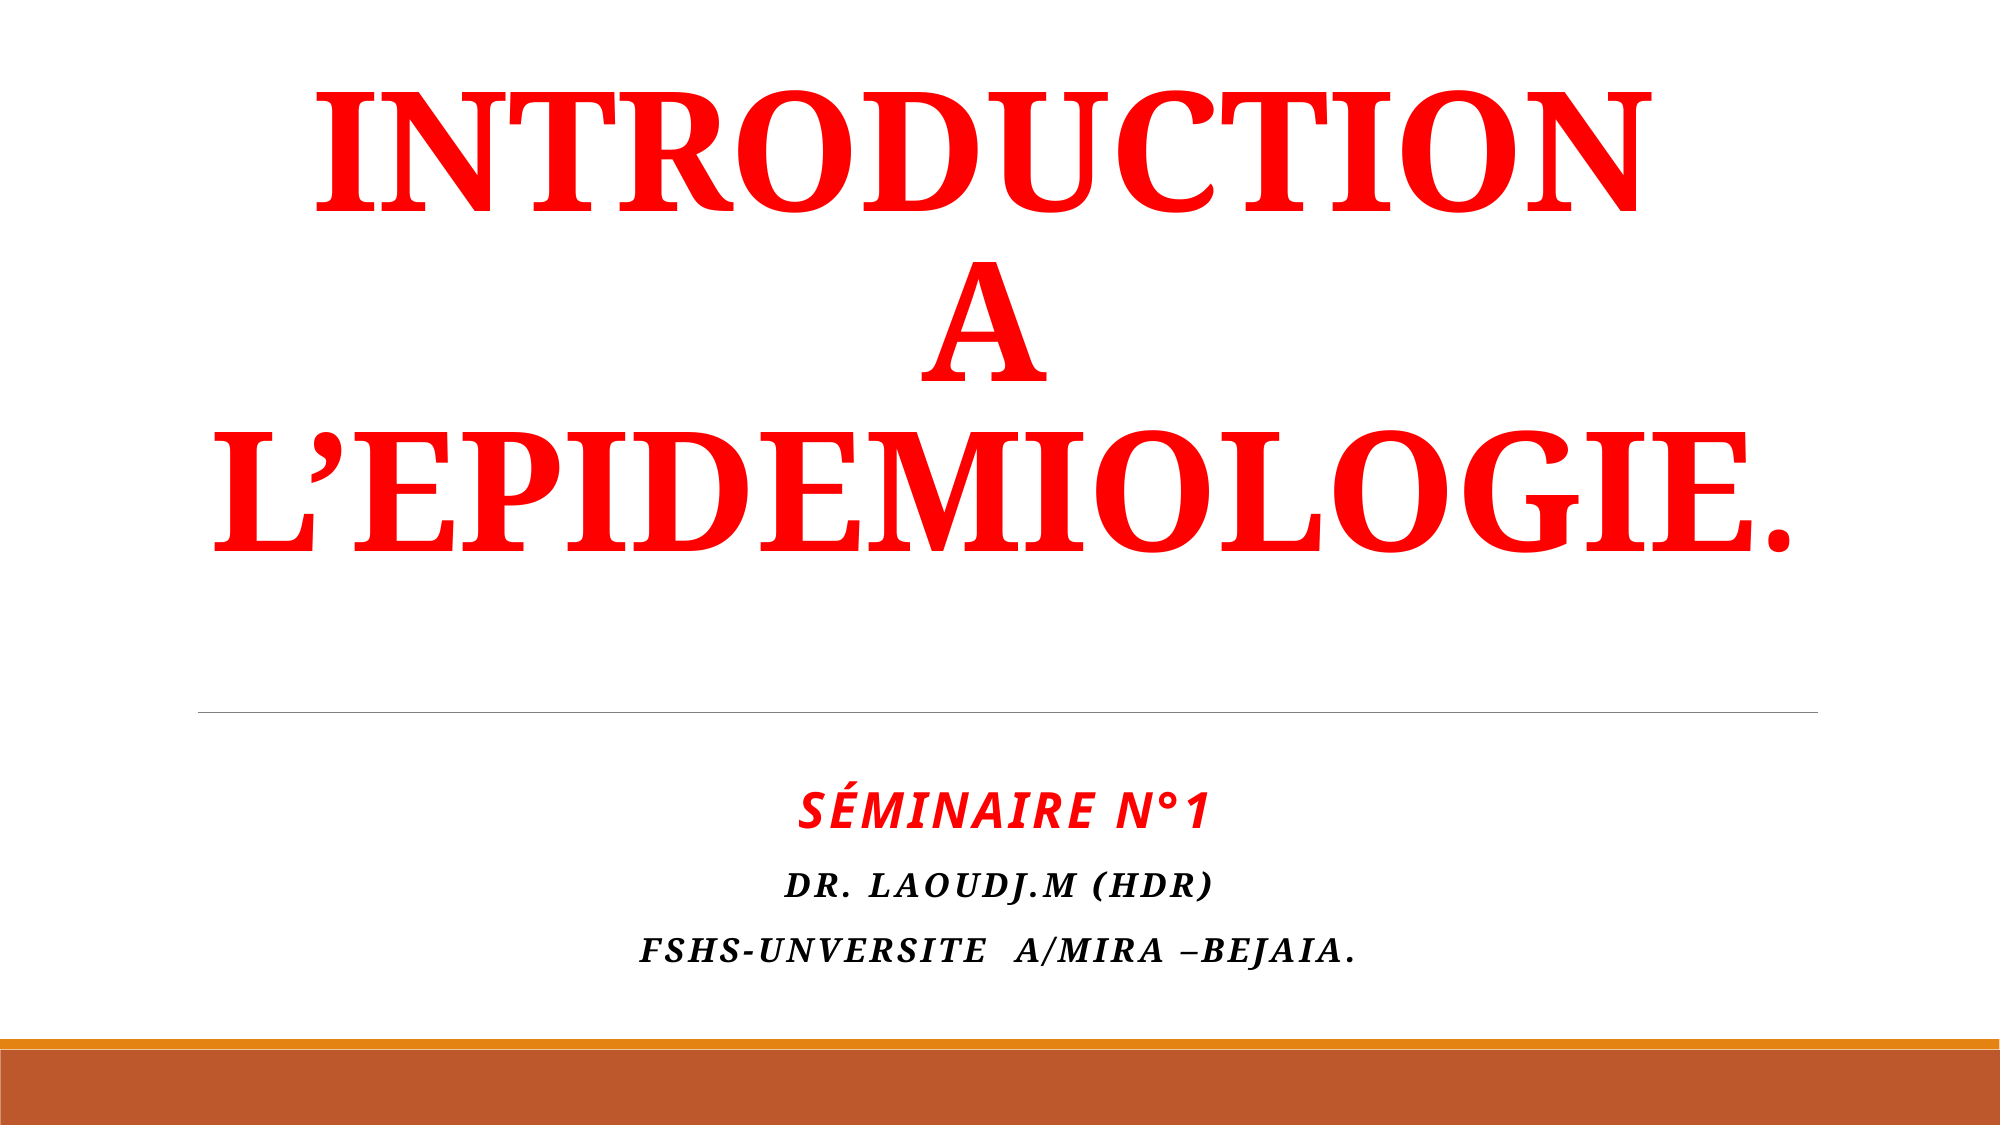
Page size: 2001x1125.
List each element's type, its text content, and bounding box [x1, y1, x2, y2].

title INTRODUCTION A L’EPIDEMIOLOGIE. [180, 43, 1830, 593]
subtitle Séminaire N°1 Dr. LAOUDJ.M (HDR) FSHS-UNVERSITE A/MIRA –BEJAIA. [180, 688, 1830, 996]
